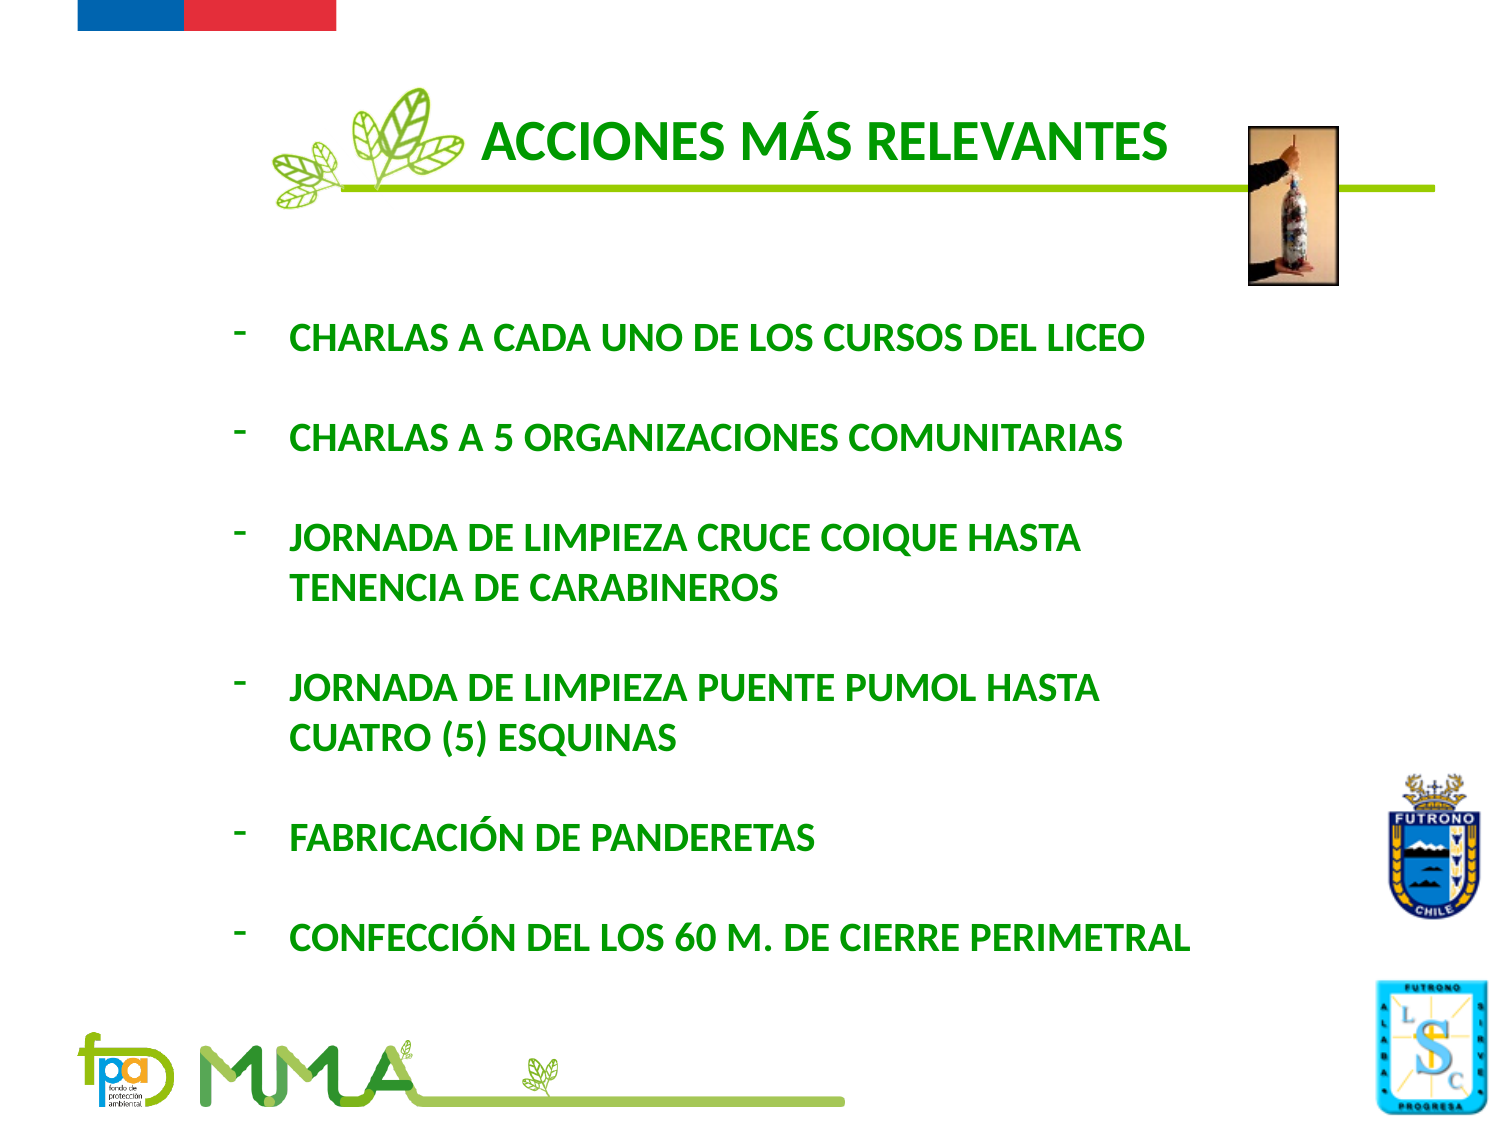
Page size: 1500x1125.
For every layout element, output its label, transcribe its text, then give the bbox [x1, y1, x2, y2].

picture [200, 1039, 845, 1107]
picture [77, 1031, 174, 1107]
picture [106, 1064, 118, 1077]
text_box [1343, 182, 1438, 195]
text_box ACCIONES MÁS RELEVANTES [466, 95, 1270, 180]
picture [1248, 126, 1339, 286]
text_box CHARLAS A CADA UNO DE LOS CURSOS DEL LICEO CHARLAS A 5 ORGANIZACIONES COMUNITARIAS JORNADA DE LIMPIEZA CRUCE COIQUE HASTA TENENCIA DE CARABINEROS JORNADA DE LIMPIEZA PUENTE PUMOL HASTA CUATRO (5) ESQUINAS FABRICACIÓN DE PANDERETAS CONFECCIÓN DEL LOS 60 M. DE CIERRE PERIMETRAL [218, 302, 1249, 968]
picture [77, 0, 337, 31]
picture [1371, 771, 1500, 1124]
text_box [460, 182, 1242, 195]
picture [268, 62, 466, 213]
